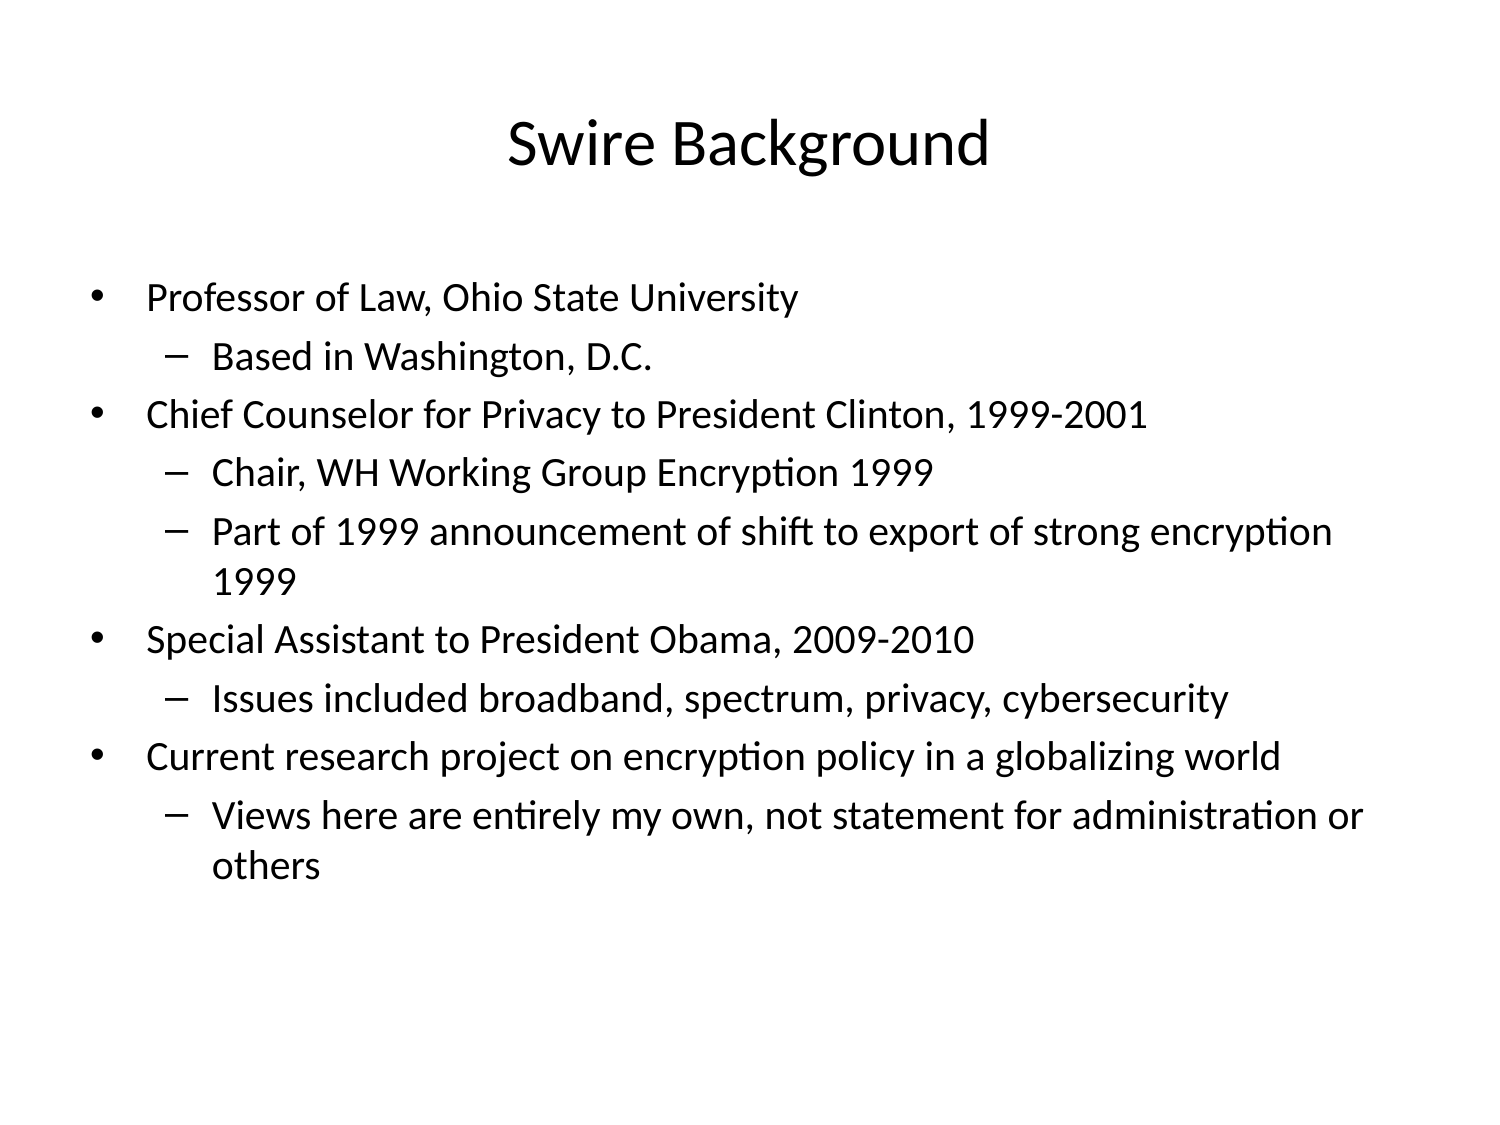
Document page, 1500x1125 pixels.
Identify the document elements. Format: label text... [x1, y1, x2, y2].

title Swire Background [75, 45, 1425, 233]
list Professor of Law, Ohio State University Based in Washington, D.C. Chief Counselor for Privacy to President Clinton, 1999-2001 Chair, WH Working Group Encryption 1999 Part of 1999 announcement of shift to export of strong encryption 1999 Special Assistant to President Obama, 2009-2010 Issues included broadband, spectrum, privacy, cybersecurity Current research project on encryption policy in a globalizing world Views here are entirely my own, not statement for administration or others [75, 262, 1425, 1005]
